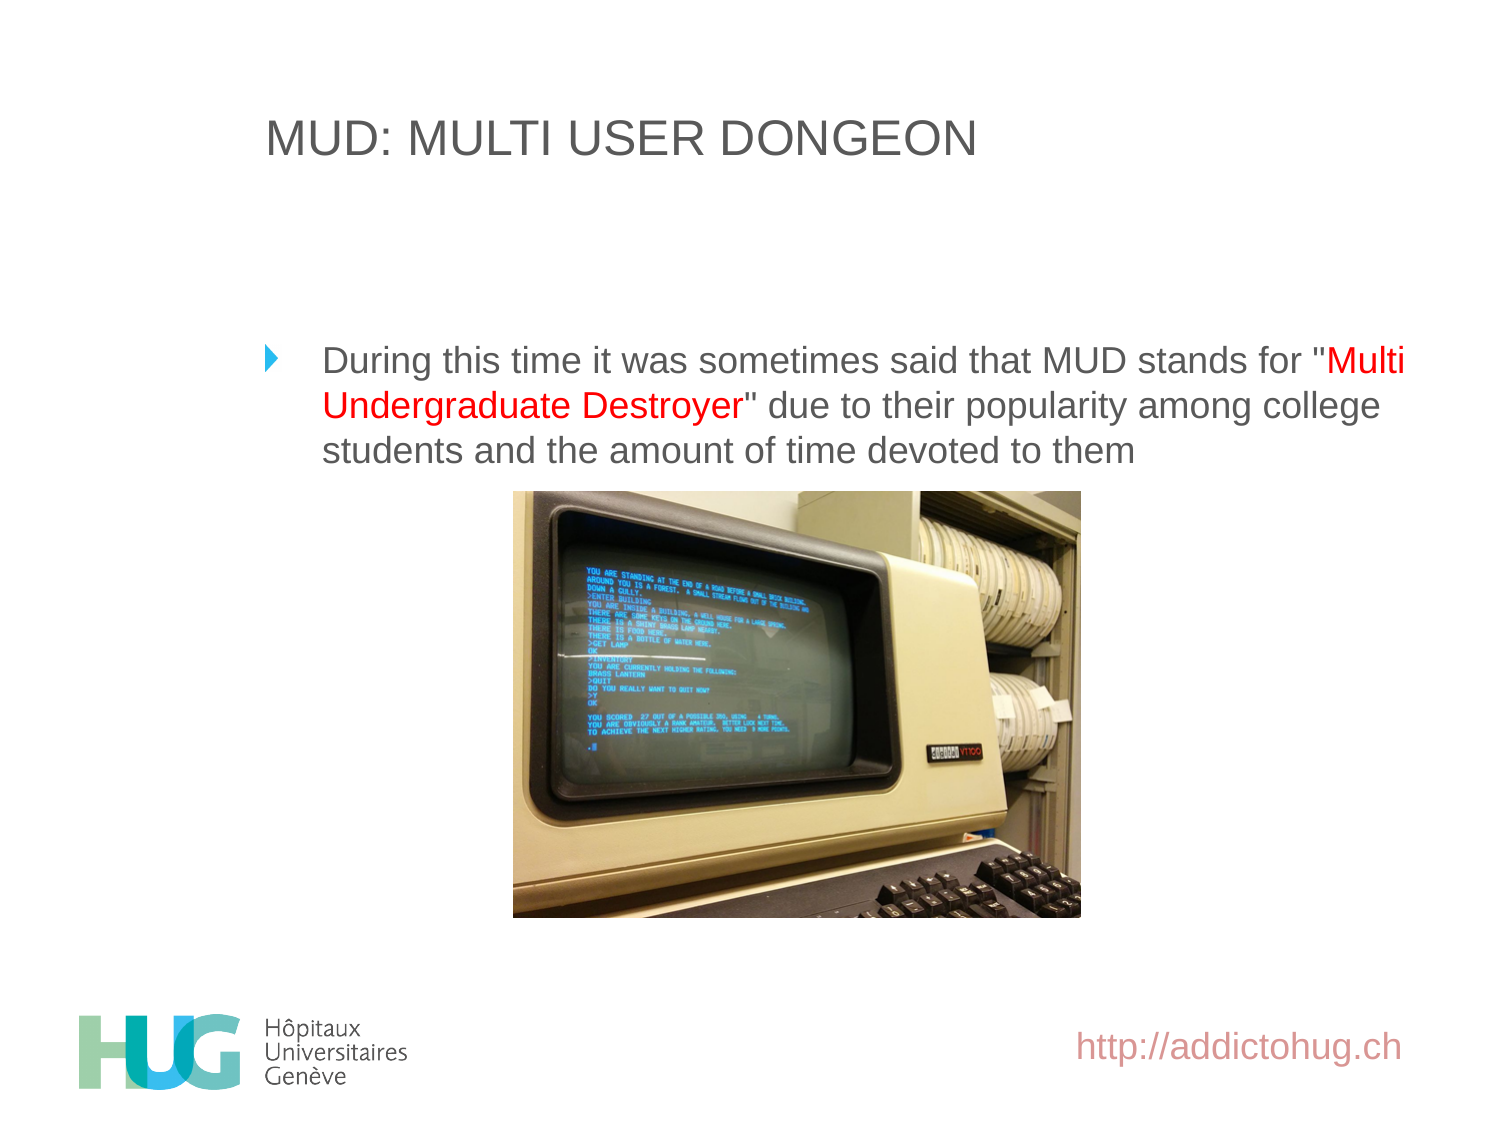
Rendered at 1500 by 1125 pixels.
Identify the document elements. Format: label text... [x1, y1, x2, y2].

picture [265, 344, 282, 372]
picture [513, 491, 1081, 918]
list During this time it was sometimes said that MUD stands for "Multi Undergraduate Destroyer" due to their popularity among college students and the amount of time devoted to them [265, 328, 1425, 891]
title Mud: Multi user dongeon [265, 105, 1425, 328]
picture [79, 1014, 407, 1090]
